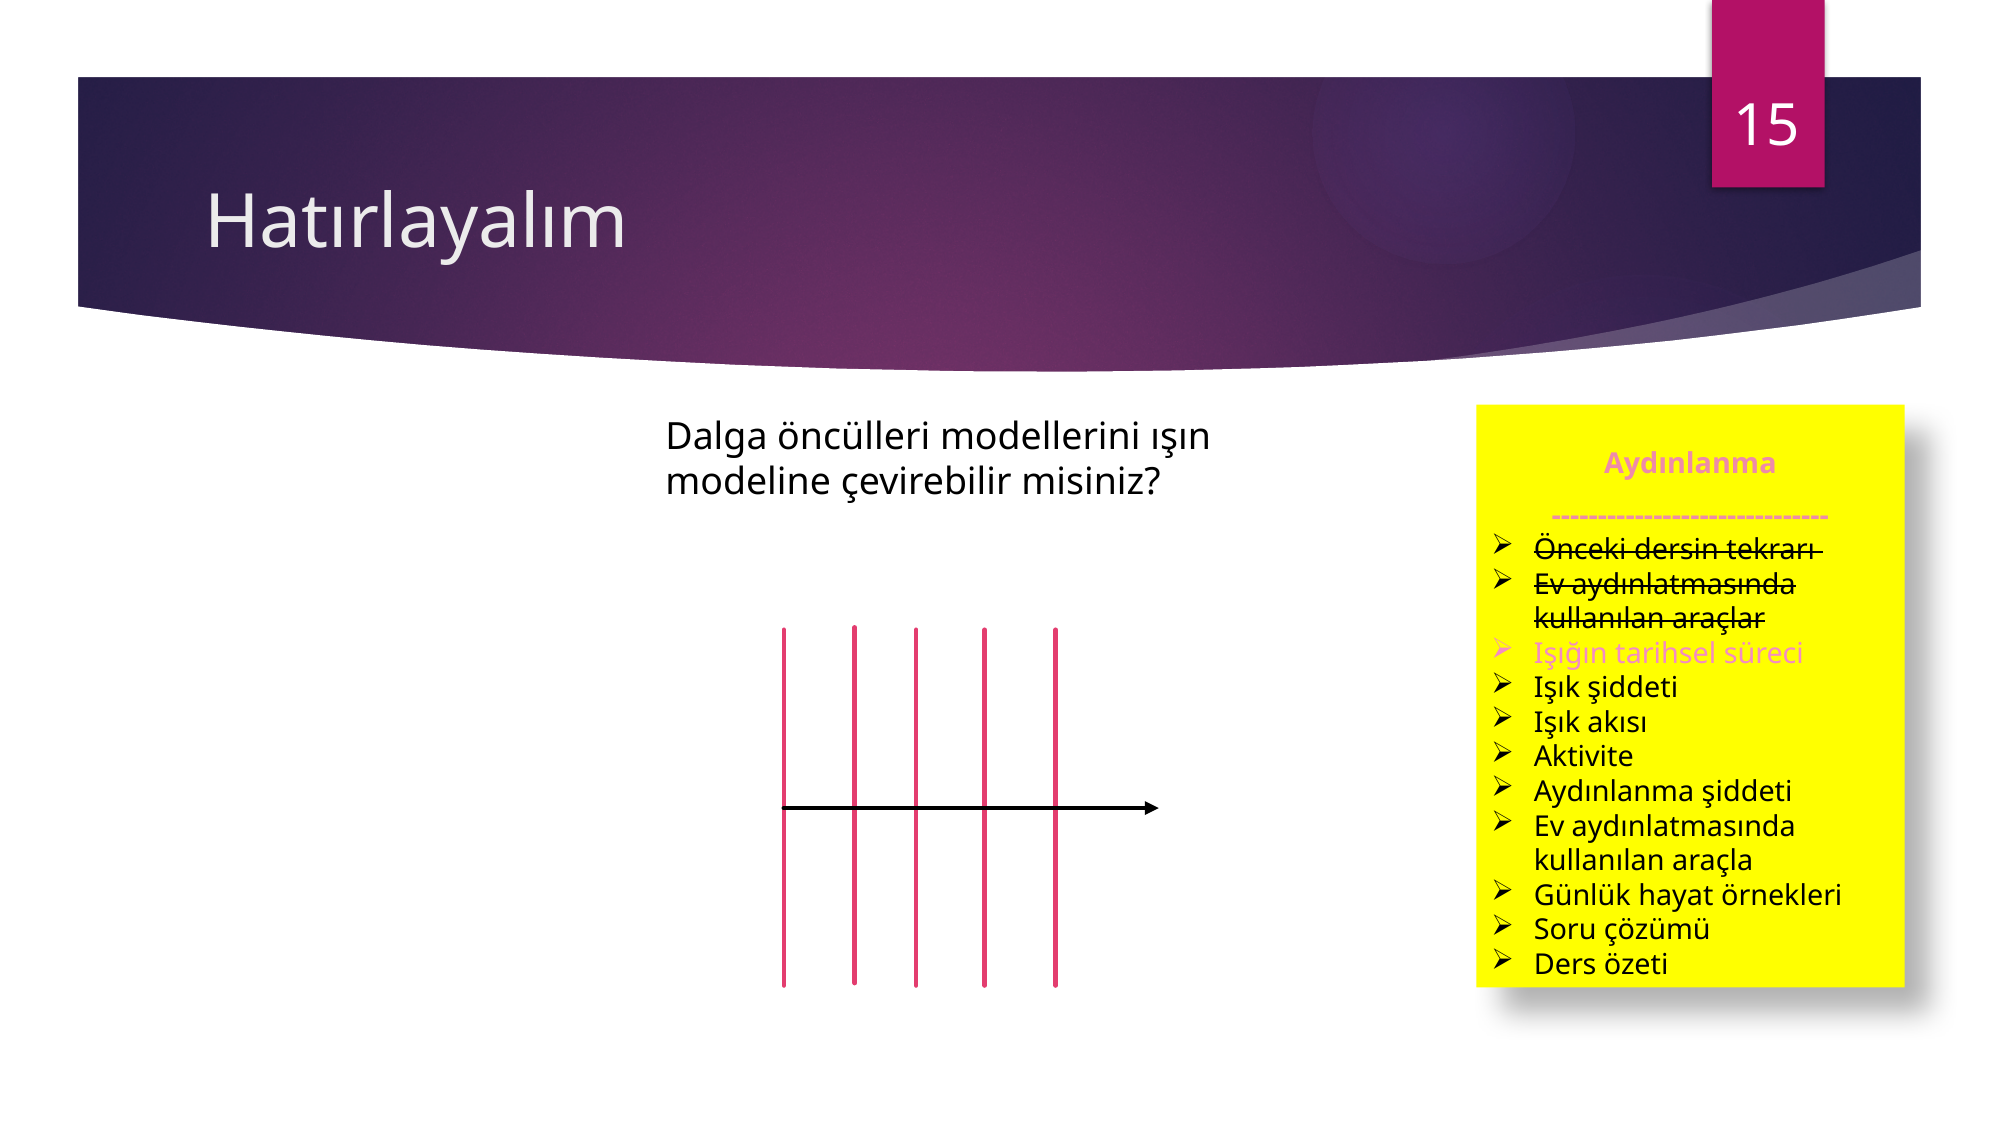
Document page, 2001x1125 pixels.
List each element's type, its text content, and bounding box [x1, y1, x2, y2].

text_box Aydınlanma ------------------------------ Önceki dersin tekrarı Ev aydınlatmasında kullanılan araçlar Işığın tarihsel süreci Işık şiddeti Işık akısı Aktivite Aydınlanma şiddeti Ev aydınlatmasında kullanılan araçla Günlük hayat örnekleri Soru çözümü Ders özeti [1475, 403, 1906, 989]
slide_number 15 [1698, 48, 1836, 175]
title Hatırlayalım [189, 159, 1627, 276]
text_box Dalga öncülleri modellerini ışın modeline çevirebilir misiniz? [650, 404, 1292, 510]
